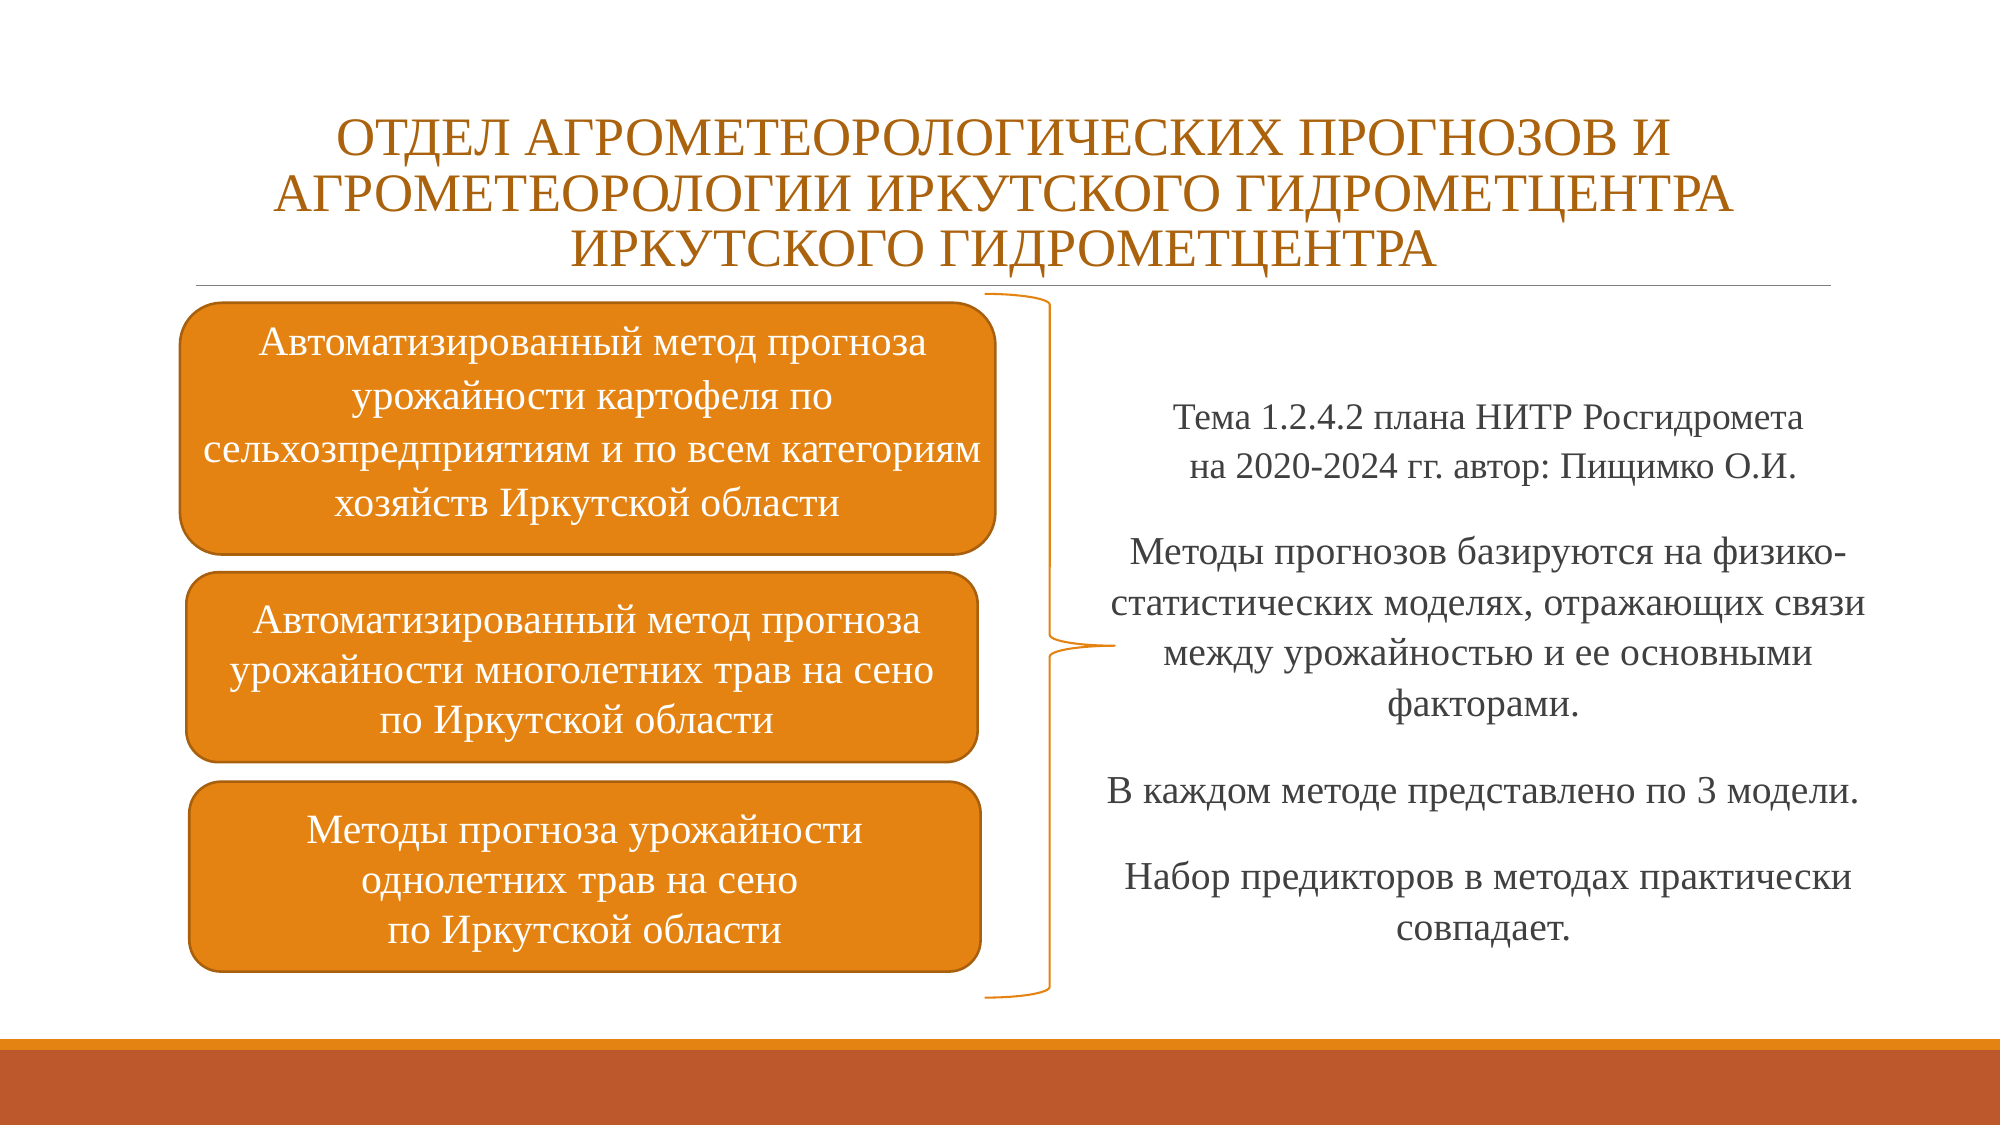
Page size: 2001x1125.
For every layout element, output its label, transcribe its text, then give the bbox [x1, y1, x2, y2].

list Тема 1.2.4.2 плана НИТР Росгидромета на 2020-2024 гг. автор: Пищимко О.И. Методы прогнозов базируются на физико-статистических моделях, отражающих связи между урожайностью и ее основными факторами. В каждом методе представлено по 3 модели. Набор предикторов в методах практически совпадает. [1076, 299, 1887, 960]
text_box Методы прогноза урожайности однолетних трав на сено по Иркутской области [187, 780, 982, 973]
text_box [984, 292, 1116, 999]
text_box Автоматизированный метод прогноза урожайности многолетних трав на сено по Иркутской области [185, 570, 979, 764]
title Отдел агрометеорологических прогнозов и агрометеорологии Иркутского гидрометцентра Иркутского гидрометцентра [180, 47, 1830, 285]
list Автоматизированный метод прогноза урожайности картофеля по сельхозпредприятиям и по всем категориям хозяйств Иркутской области [180, 302, 984, 963]
